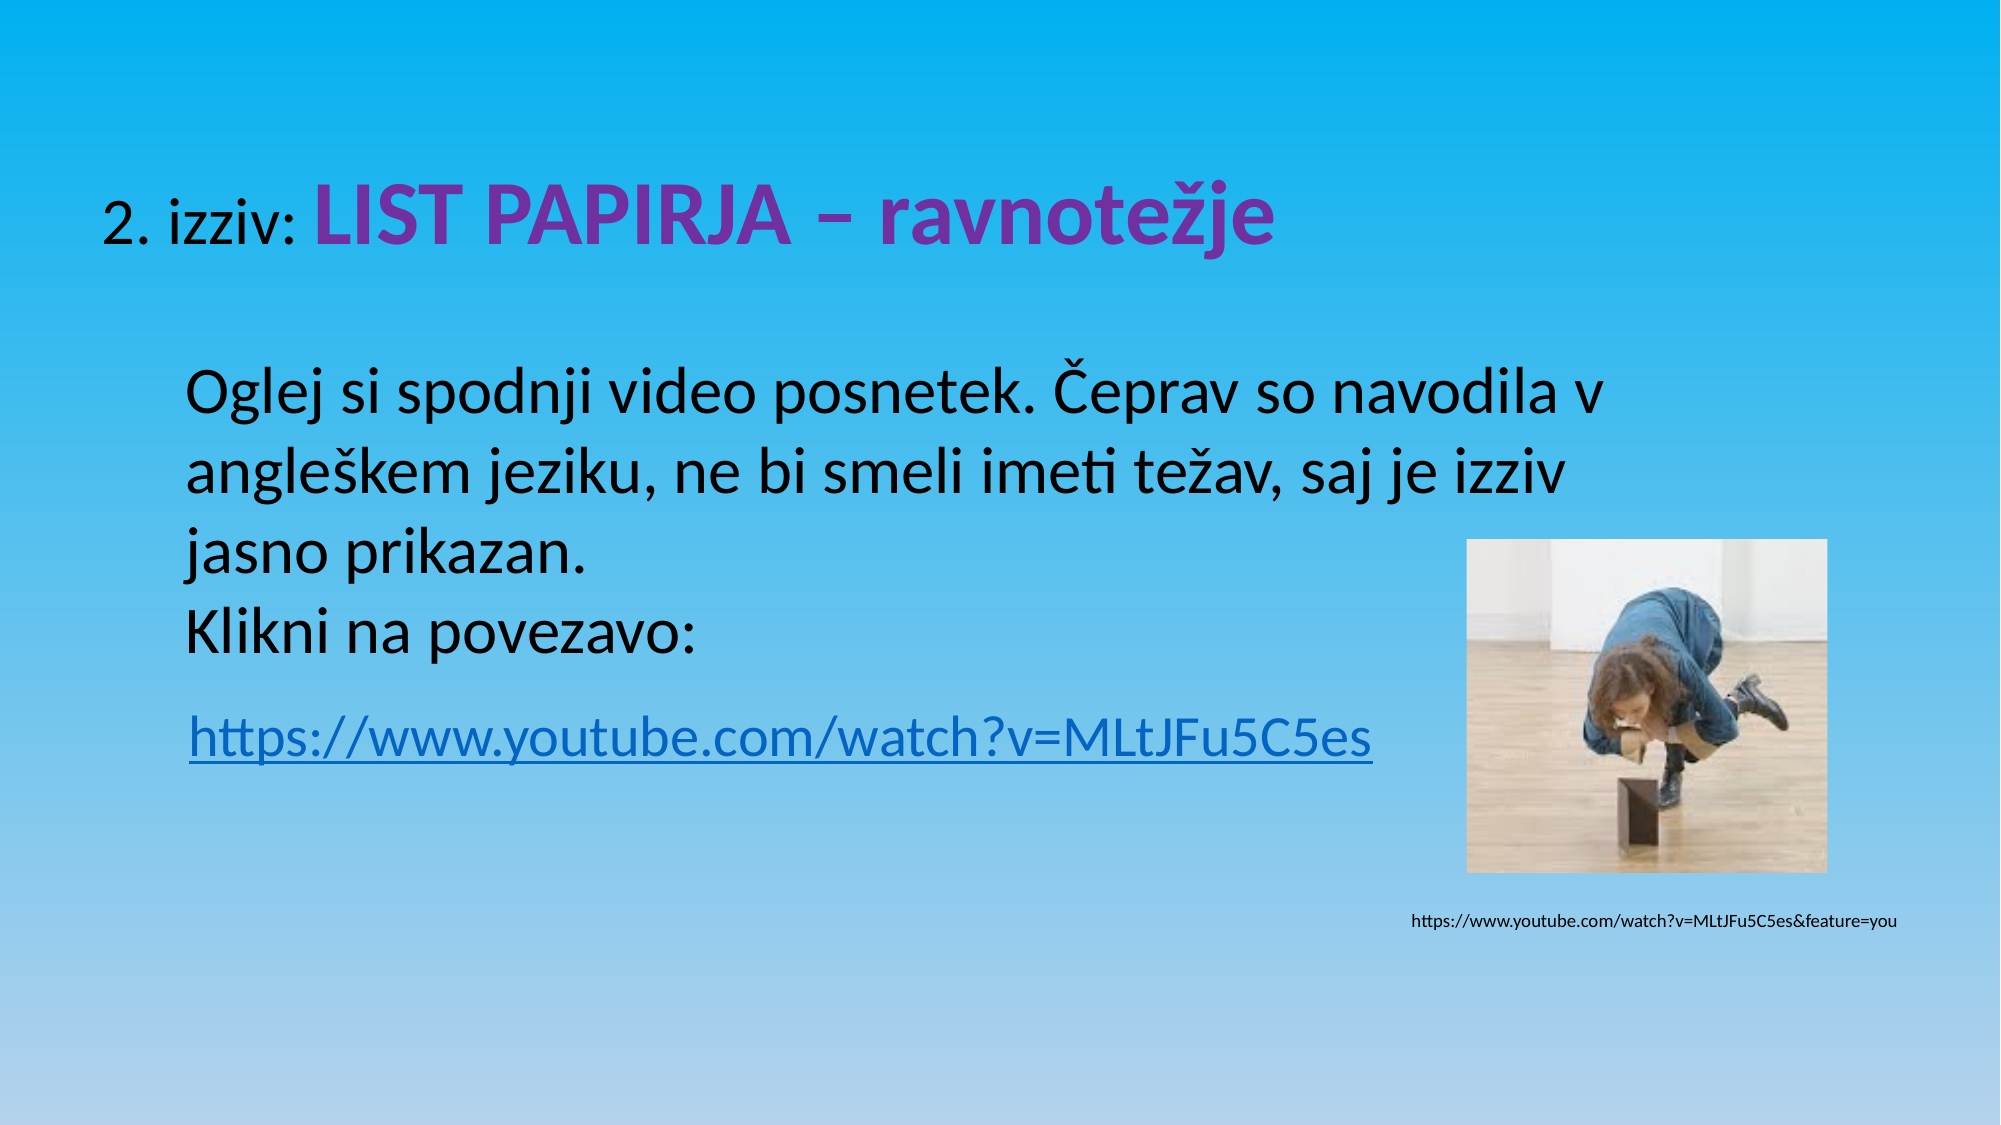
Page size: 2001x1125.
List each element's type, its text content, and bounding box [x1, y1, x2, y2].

text_box Oglej si spodnji video posnetek. Čeprav so navodila v angleškem jeziku, ne bi smeli imeti težav, saj je izziv jasno prikazan. Klikni na povezavo: [170, 339, 1720, 914]
text_box https://www.youtube.com/watch?v=MLtJFu5C5es&feature=you [1396, 901, 1941, 939]
picture [1466, 539, 1828, 873]
text_box https://www.youtube.com/watch?v=MLtJFu5C5es [173, 691, 1388, 776]
title 2. izziv: LIST PAPIRJA – ravnotežje [86, 124, 1812, 315]
